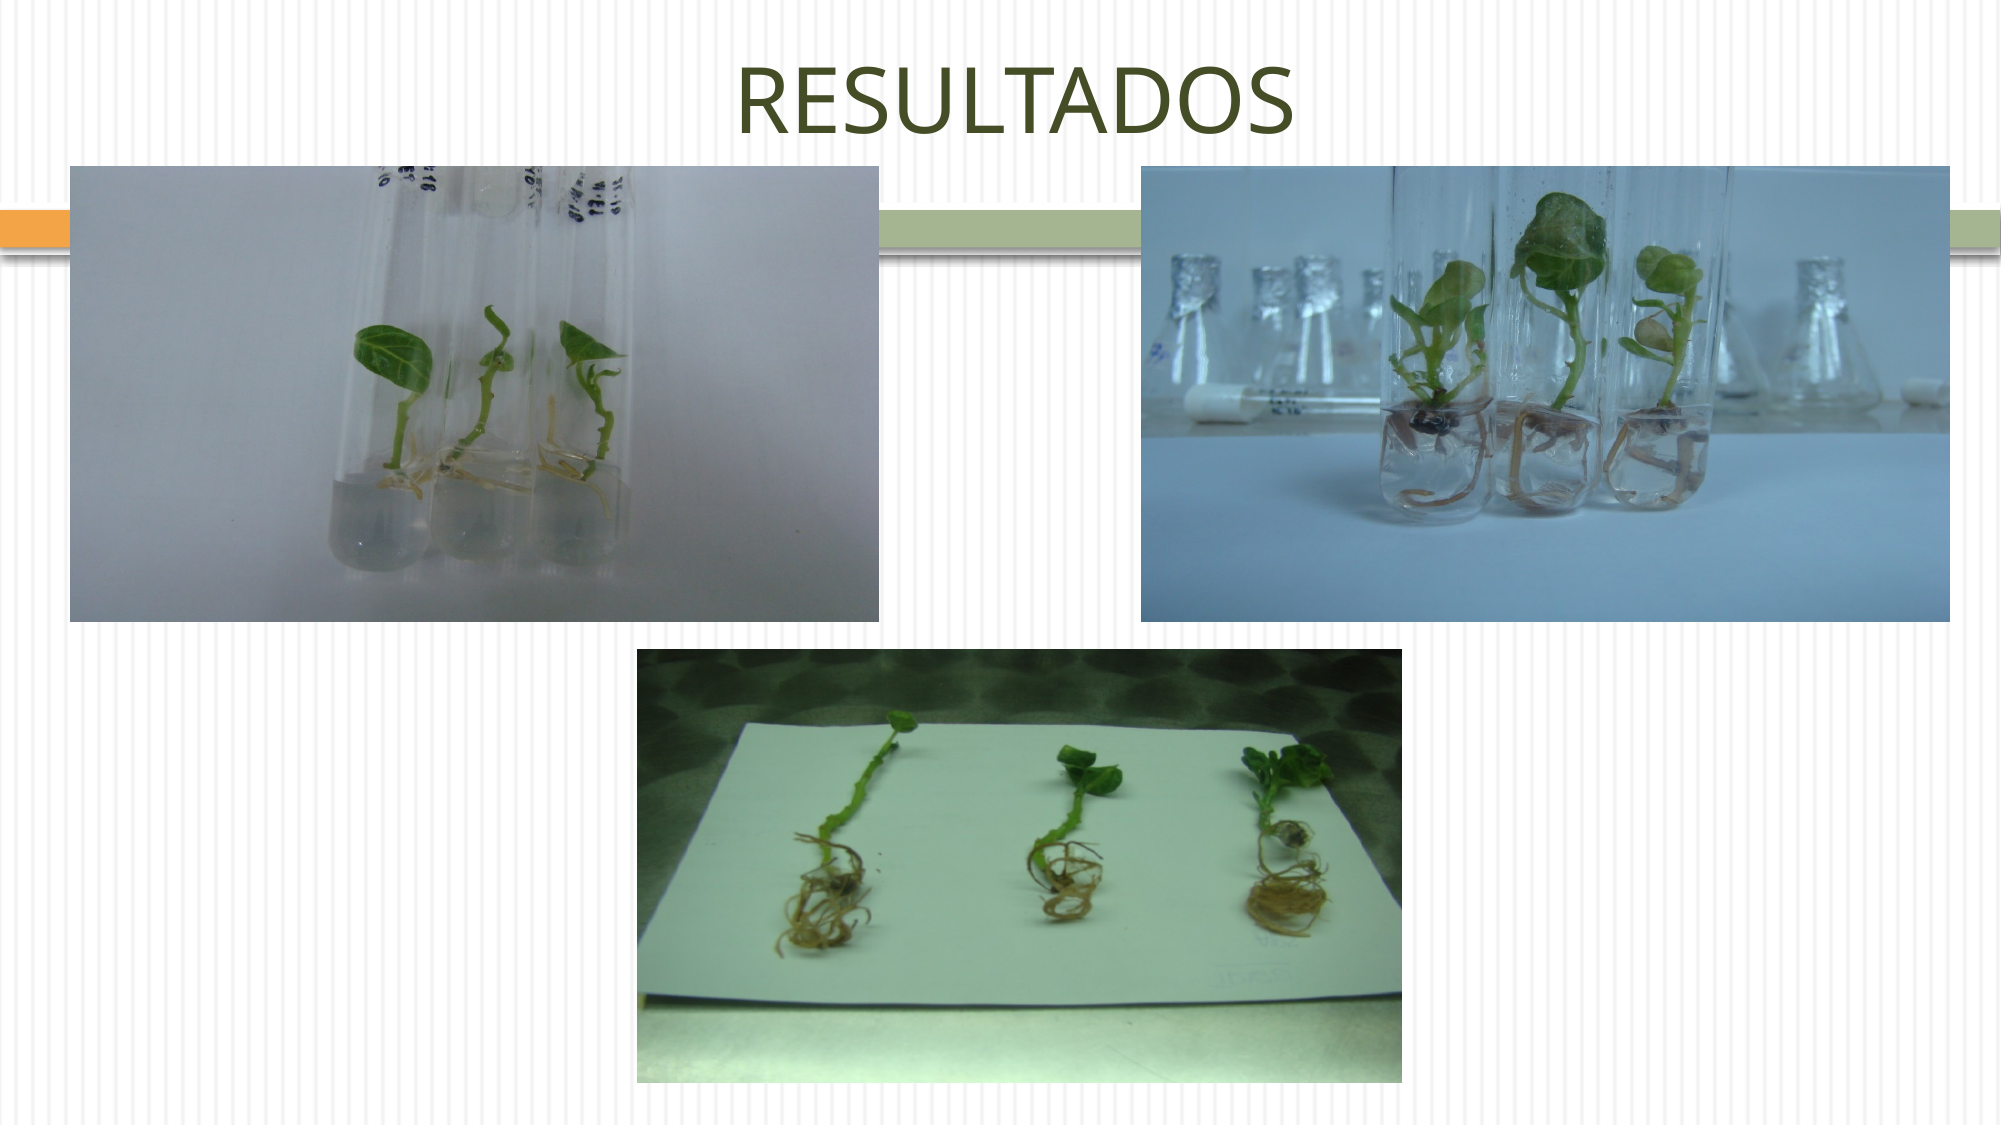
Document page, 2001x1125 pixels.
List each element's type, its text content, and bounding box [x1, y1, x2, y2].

picture [637, 649, 1402, 1083]
picture [1141, 166, 1951, 622]
picture [70, 166, 880, 622]
title RESULTADOS [115, 30, 1916, 163]
